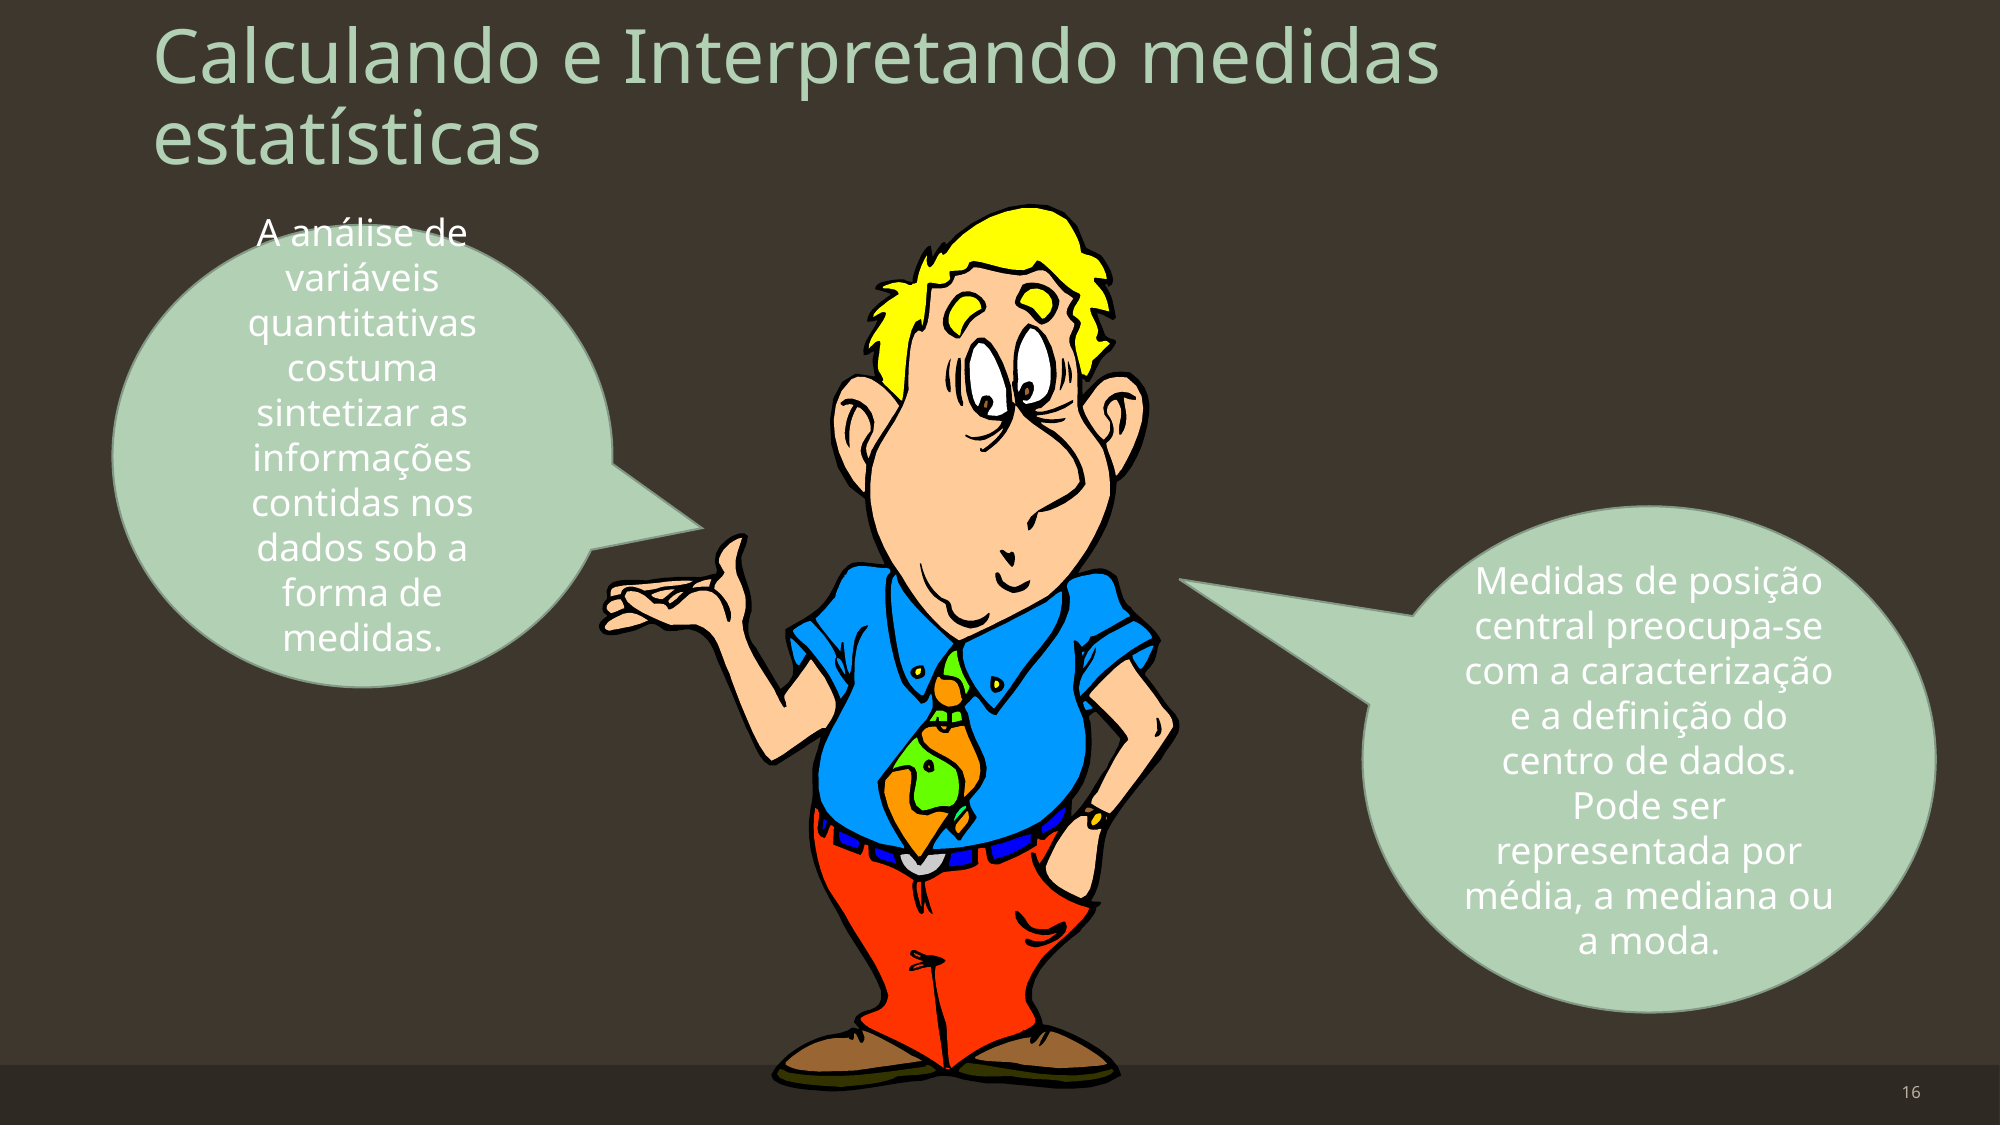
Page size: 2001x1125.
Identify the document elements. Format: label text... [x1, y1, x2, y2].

slide_number 16 [1862, 1074, 1936, 1113]
title Calculando e Interpretando medidas estatísticas [137, 50, 1863, 188]
picture [596, 167, 1200, 1100]
text_box Medidas de posição central preocupa-se com a caracterização e a definição do centro de dados. Pode ser representada por média, a mediana ou a moda. [1200, 505, 1937, 1014]
text_box A análise de variáveis quantitativas costuma sintetizar as informações contidas nos dados sob a forma de medidas. [111, 223, 596, 689]
